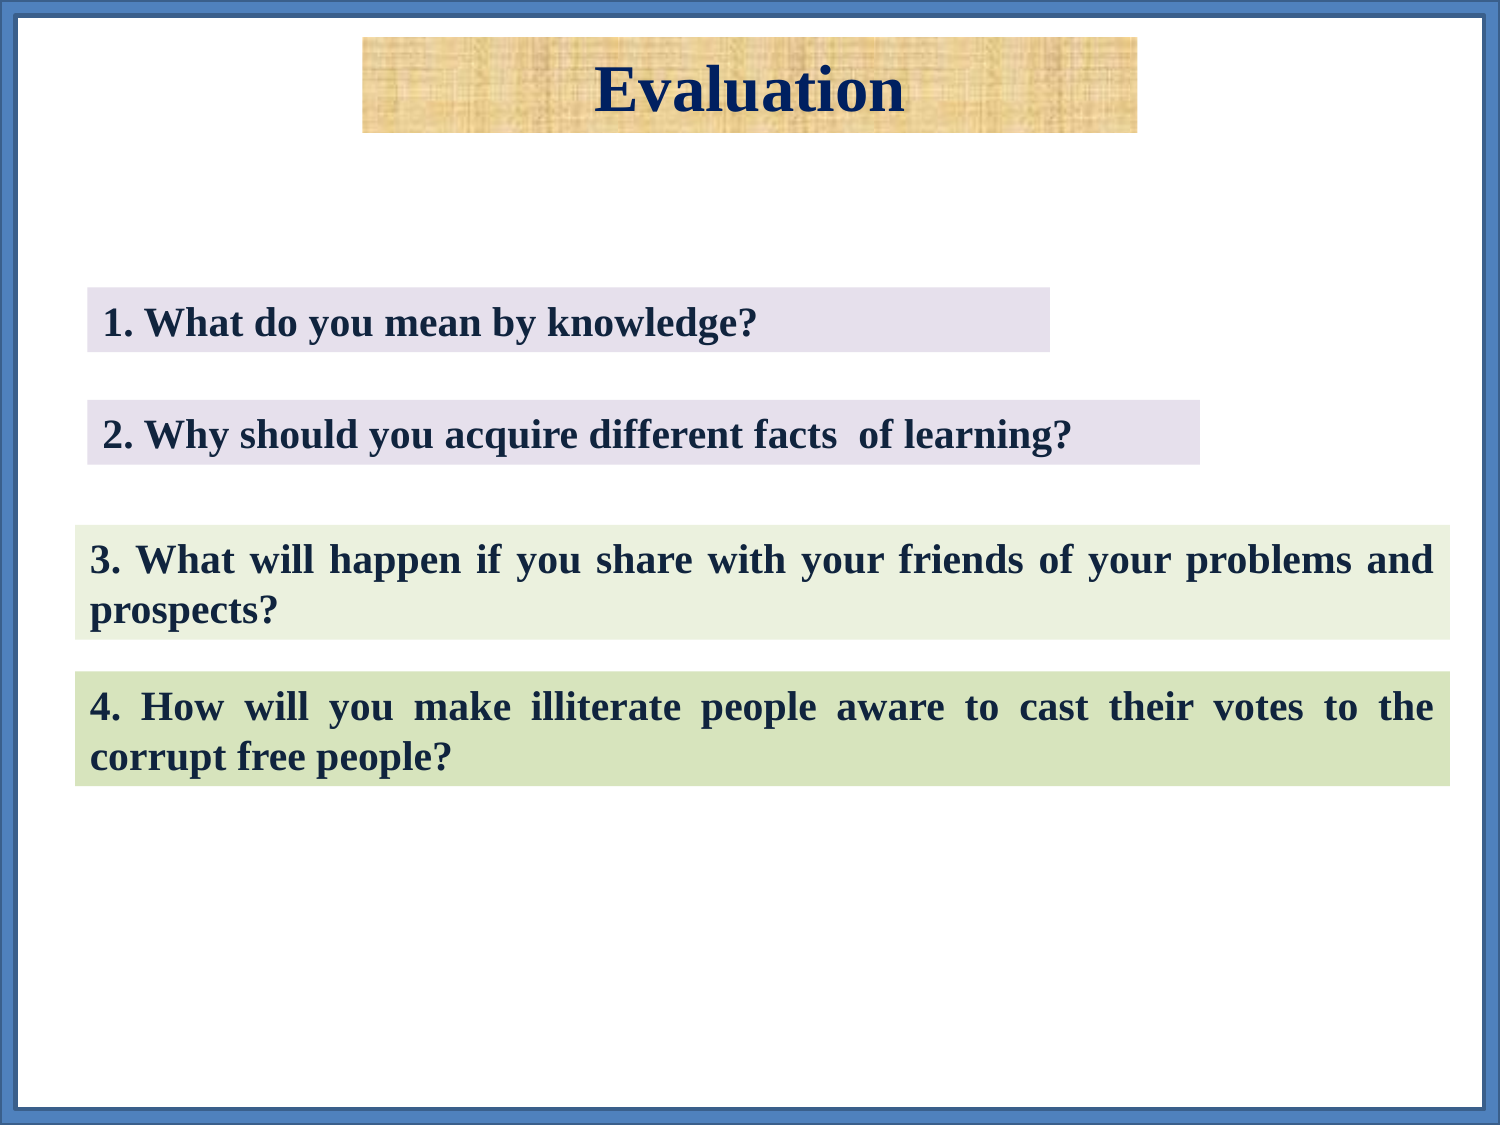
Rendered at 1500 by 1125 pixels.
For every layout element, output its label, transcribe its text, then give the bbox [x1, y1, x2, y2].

text_box [0, 0, 1500, 1125]
text_box 4. How will you make illiterate people aware to cast their votes to the corrupt free people? [75, 671, 1450, 787]
text_box Evaluation [362, 37, 1138, 133]
text_box 2. Why should you acquire different facts of learning? [87, 399, 1200, 465]
text_box 3. What will happen if you share with your friends of your problems and prospects? [75, 524, 1450, 640]
text_box 1. What do you mean by knowledge? [87, 287, 1050, 353]
